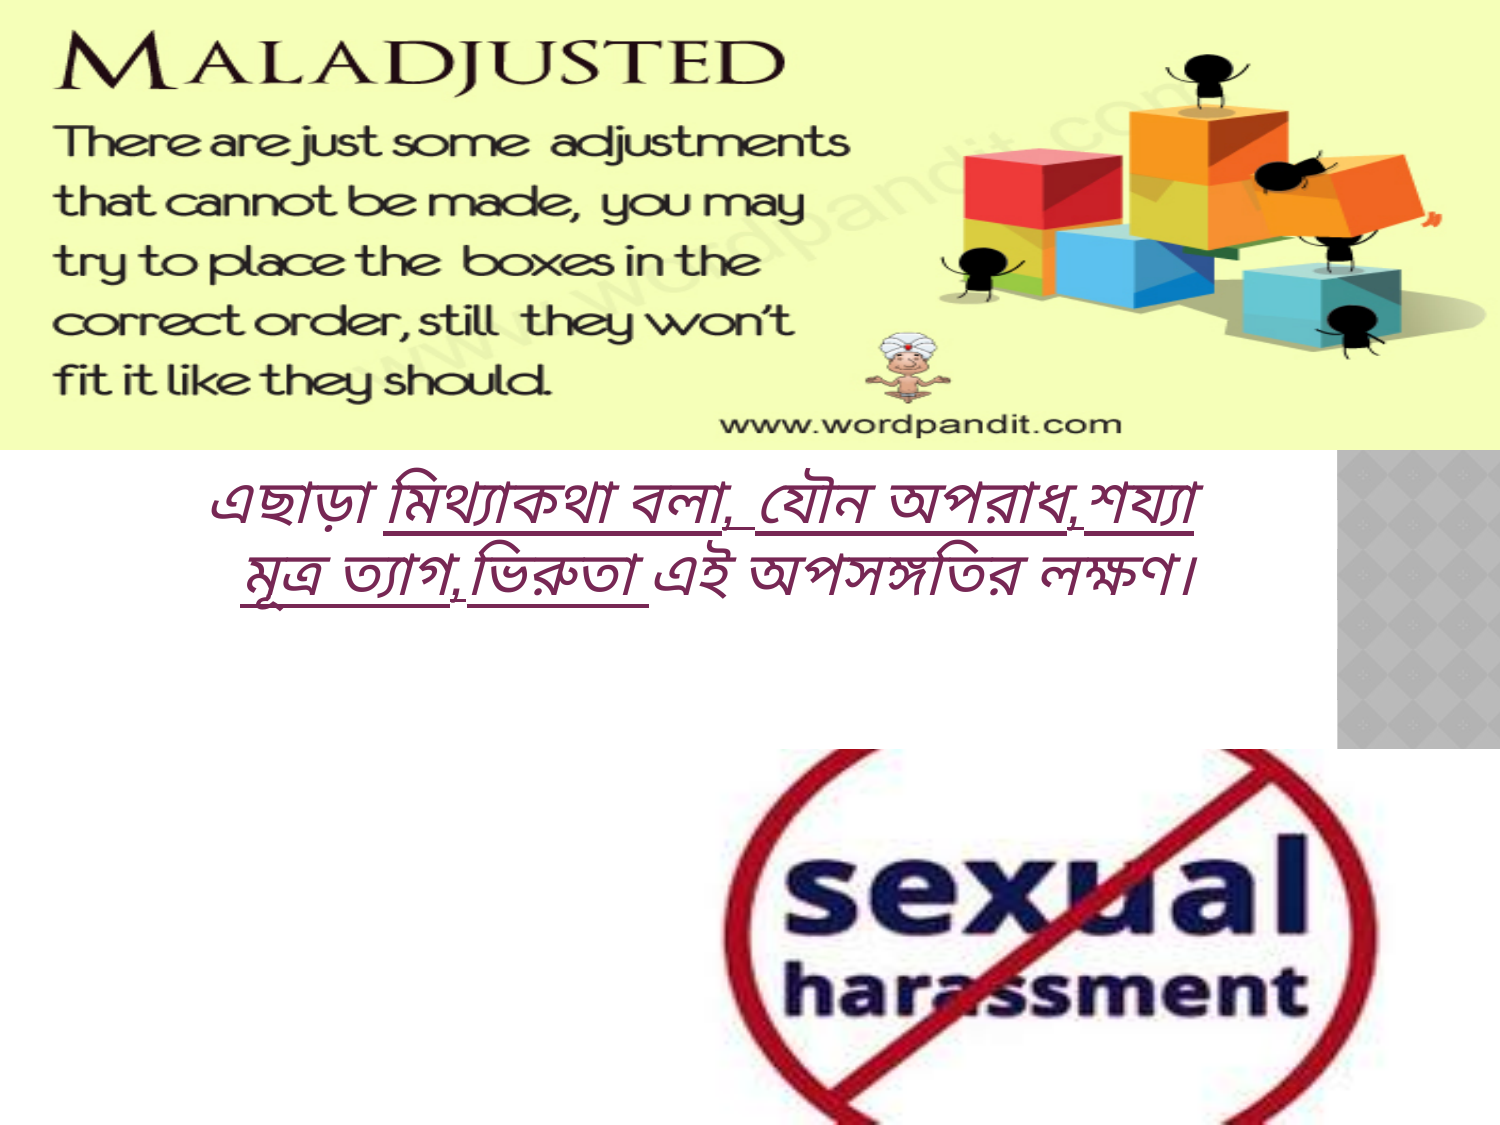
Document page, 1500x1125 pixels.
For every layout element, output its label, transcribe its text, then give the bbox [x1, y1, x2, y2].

picture [602, 749, 1500, 1125]
title এছাড়া মিথ্যাকথা বলা, যৌন অপরাধ,শয্যা মূত্র ত্যাগ,ভিরুতা এই অপসঙ্গতির লক্ষণ। [174, 462, 1202, 687]
picture [0, 0, 1500, 451]
